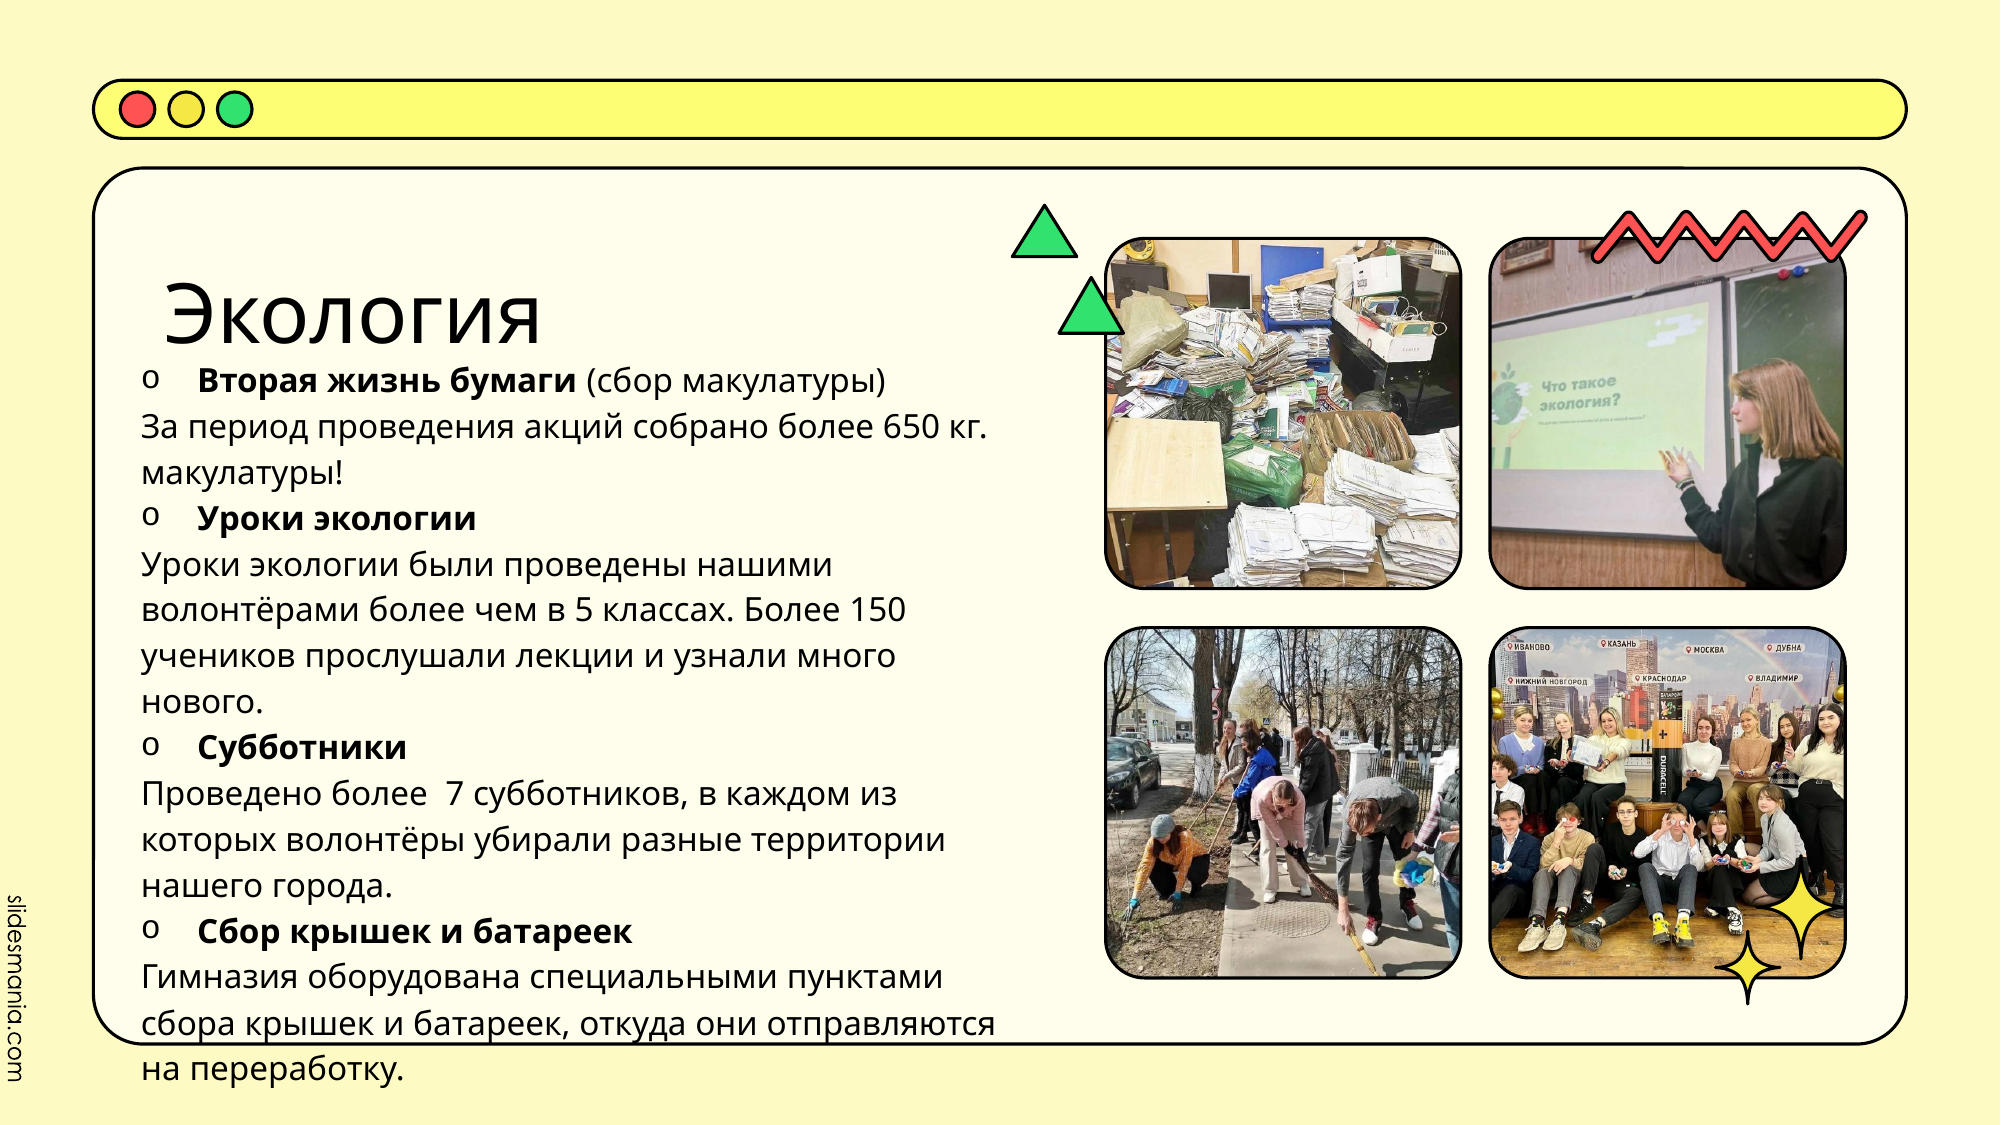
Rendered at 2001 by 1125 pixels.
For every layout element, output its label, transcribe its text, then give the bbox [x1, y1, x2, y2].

text_box [1606, 212, 1650, 236]
title Экология [144, 247, 1072, 374]
text_box [1058, 277, 1100, 334]
text_box [1744, 986, 1751, 1004]
text_box [1012, 205, 1077, 257]
text_box [1665, 211, 1709, 236]
picture [1105, 238, 1846, 979]
list Вторая жизнь бумаги (сбор макулатуры) За период проведения акций собрано более 650 кг. макулатуры! Уроки экологии Уроки экологии были проведены нашими волонтёрами более чем в 5 классах. Более 150 учеников прослушали лекции и узнали много нового. Субботники Проведено более 7 субботников, в каждом из которых волонтёры убирали разные территории нашего города. Сбор крышек и батареек Гимназия оборудована специальными пунктами сбора крышек и батареек, откуда они отправляются на переработку. [120, 333, 1048, 920]
text_box [1722, 211, 1767, 236]
text_box [1838, 211, 1867, 242]
text_box [1780, 212, 1824, 236]
